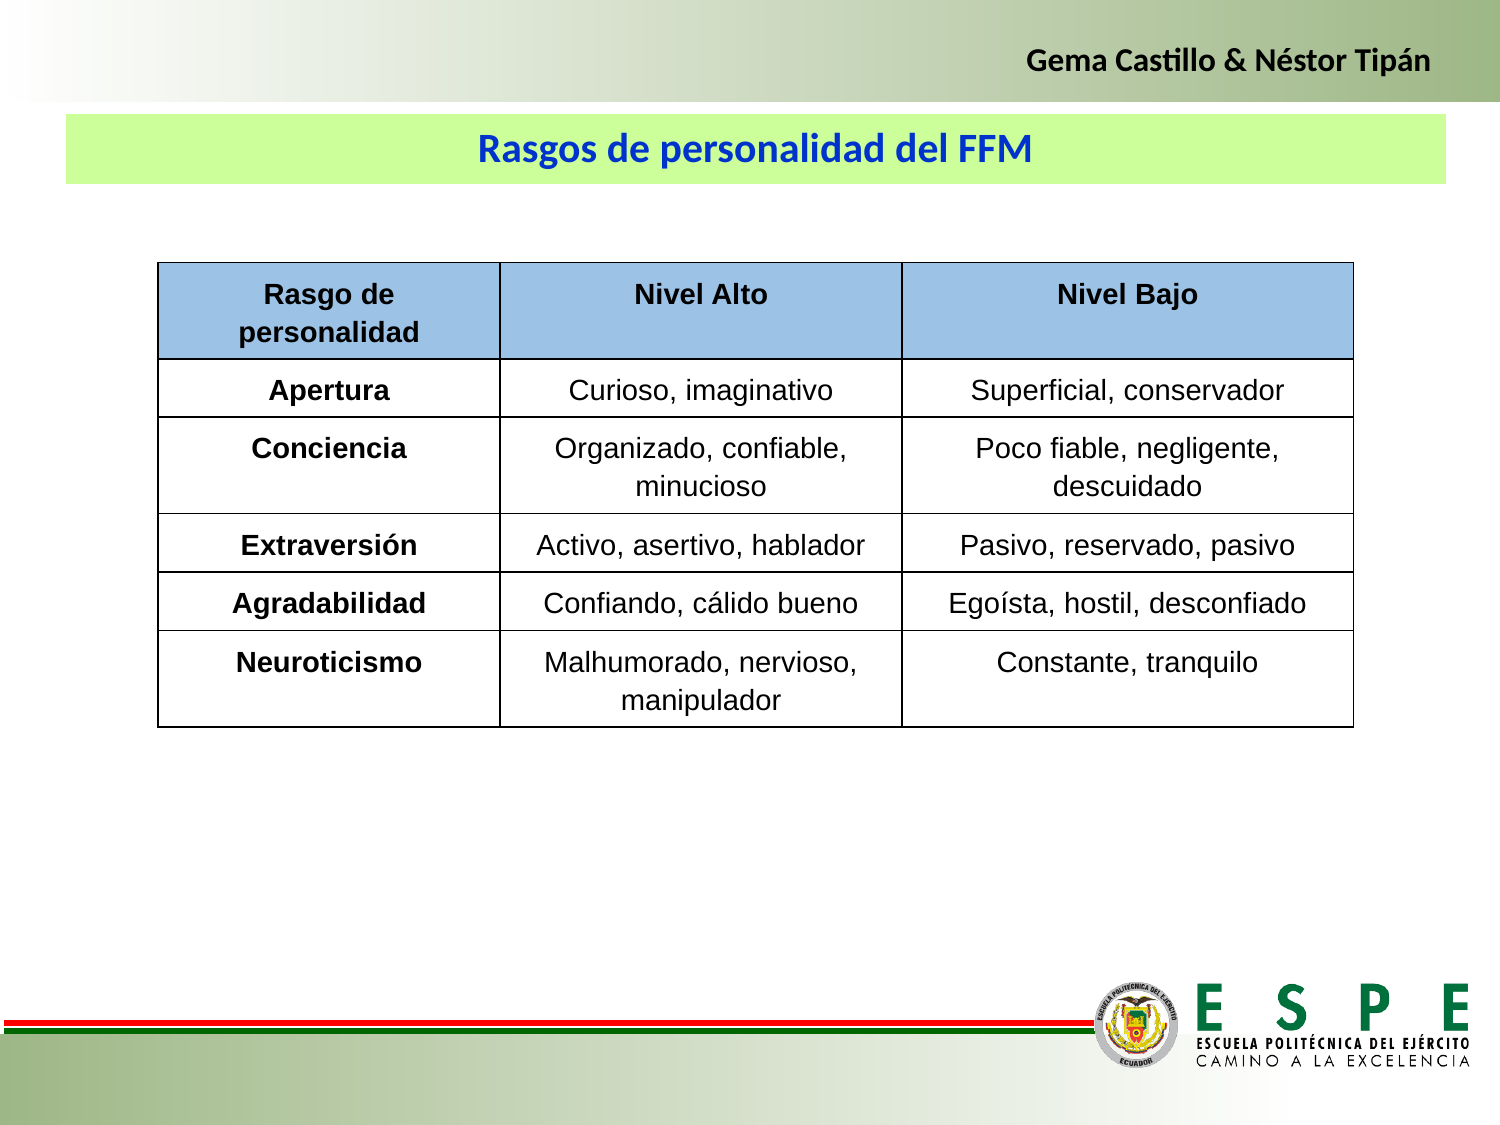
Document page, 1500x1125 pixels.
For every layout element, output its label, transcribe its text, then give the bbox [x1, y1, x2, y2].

table_header Rasgo de personalidad [159, 263, 499, 358]
table_cell Conciencia [159, 418, 499, 513]
table_cell Poco fiable, negligente, descuidado [903, 418, 1353, 513]
text_box [90, 196, 831, 287]
table_cell Activo, asertivo, hablador [501, 514, 901, 571]
text_box Gema Castillo & Néstor Tipán [721, 30, 1447, 102]
table_cell Curioso, imaginativo [501, 360, 901, 416]
table_cell Organizado, confiable, minucioso [501, 418, 901, 513]
table_cell Egoísta, hostil, desconfiado [903, 573, 1353, 630]
table_cell Agradabilidad [159, 573, 499, 630]
table_cell Superficial, conservador [903, 360, 1353, 416]
text_box [183, 7, 1379, 126]
table_cell Confiando, cálido bueno [501, 573, 901, 630]
text_box Rasgos de personalidad del FFM [64, 113, 1447, 185]
table_cell Apertura [159, 360, 499, 416]
picture [1057, 964, 1500, 1093]
table_cell Malhumorado, nervioso, manipulador [501, 631, 901, 726]
table_header Nivel Bajo [903, 263, 1353, 358]
table_cell Neuroticismo [159, 631, 499, 726]
table_cell Pasivo, reservado, pasivo [903, 514, 1353, 571]
table_cell Constante, tranquilo [903, 631, 1353, 726]
table_cell Extraversión [159, 514, 499, 571]
table_header Nivel Alto [501, 263, 901, 358]
